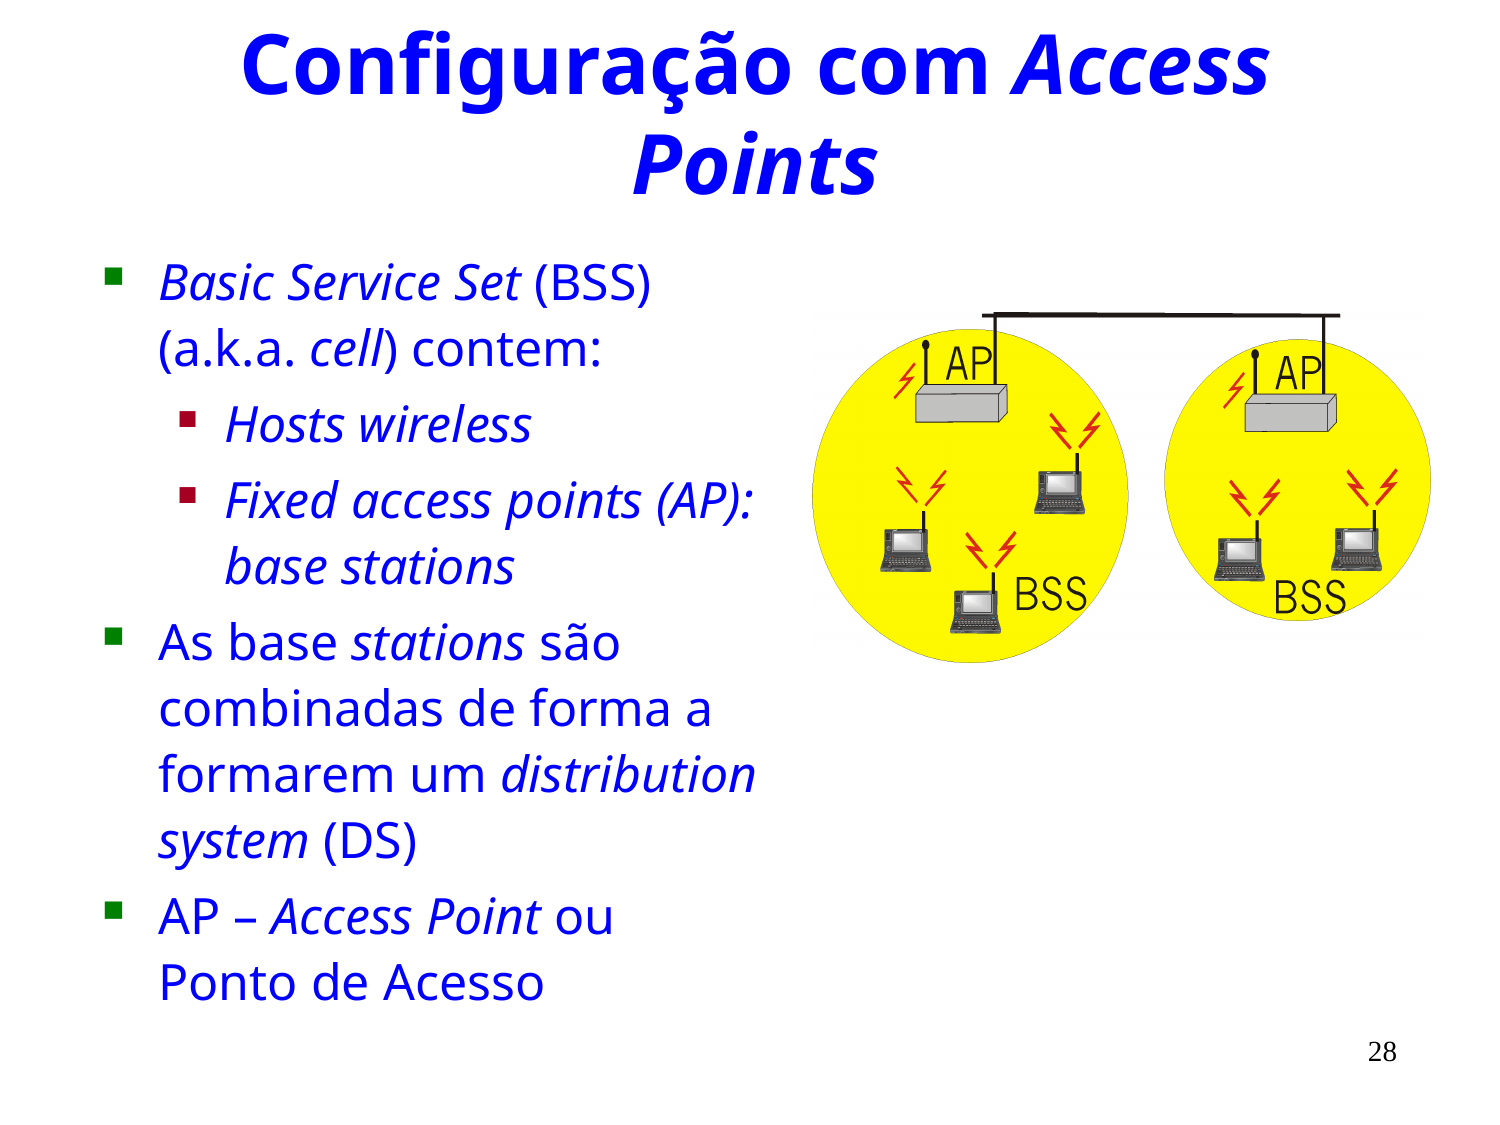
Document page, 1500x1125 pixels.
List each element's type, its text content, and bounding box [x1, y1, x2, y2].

slide_number 28 [1262, 1025, 1413, 1088]
title Configuração com Access Points [100, 42, 1412, 181]
text_box Basic Service Set (BSS) (a.k.a. cell) contem: Hosts wireless Fixed access points (AP): base stations As base stations são combinadas de forma a formarem um distribution system (DS) AP – Access Point ou Ponto de Acesso [87, 237, 775, 1025]
picture [812, 312, 1431, 663]
list [87, 219, 1429, 1025]
